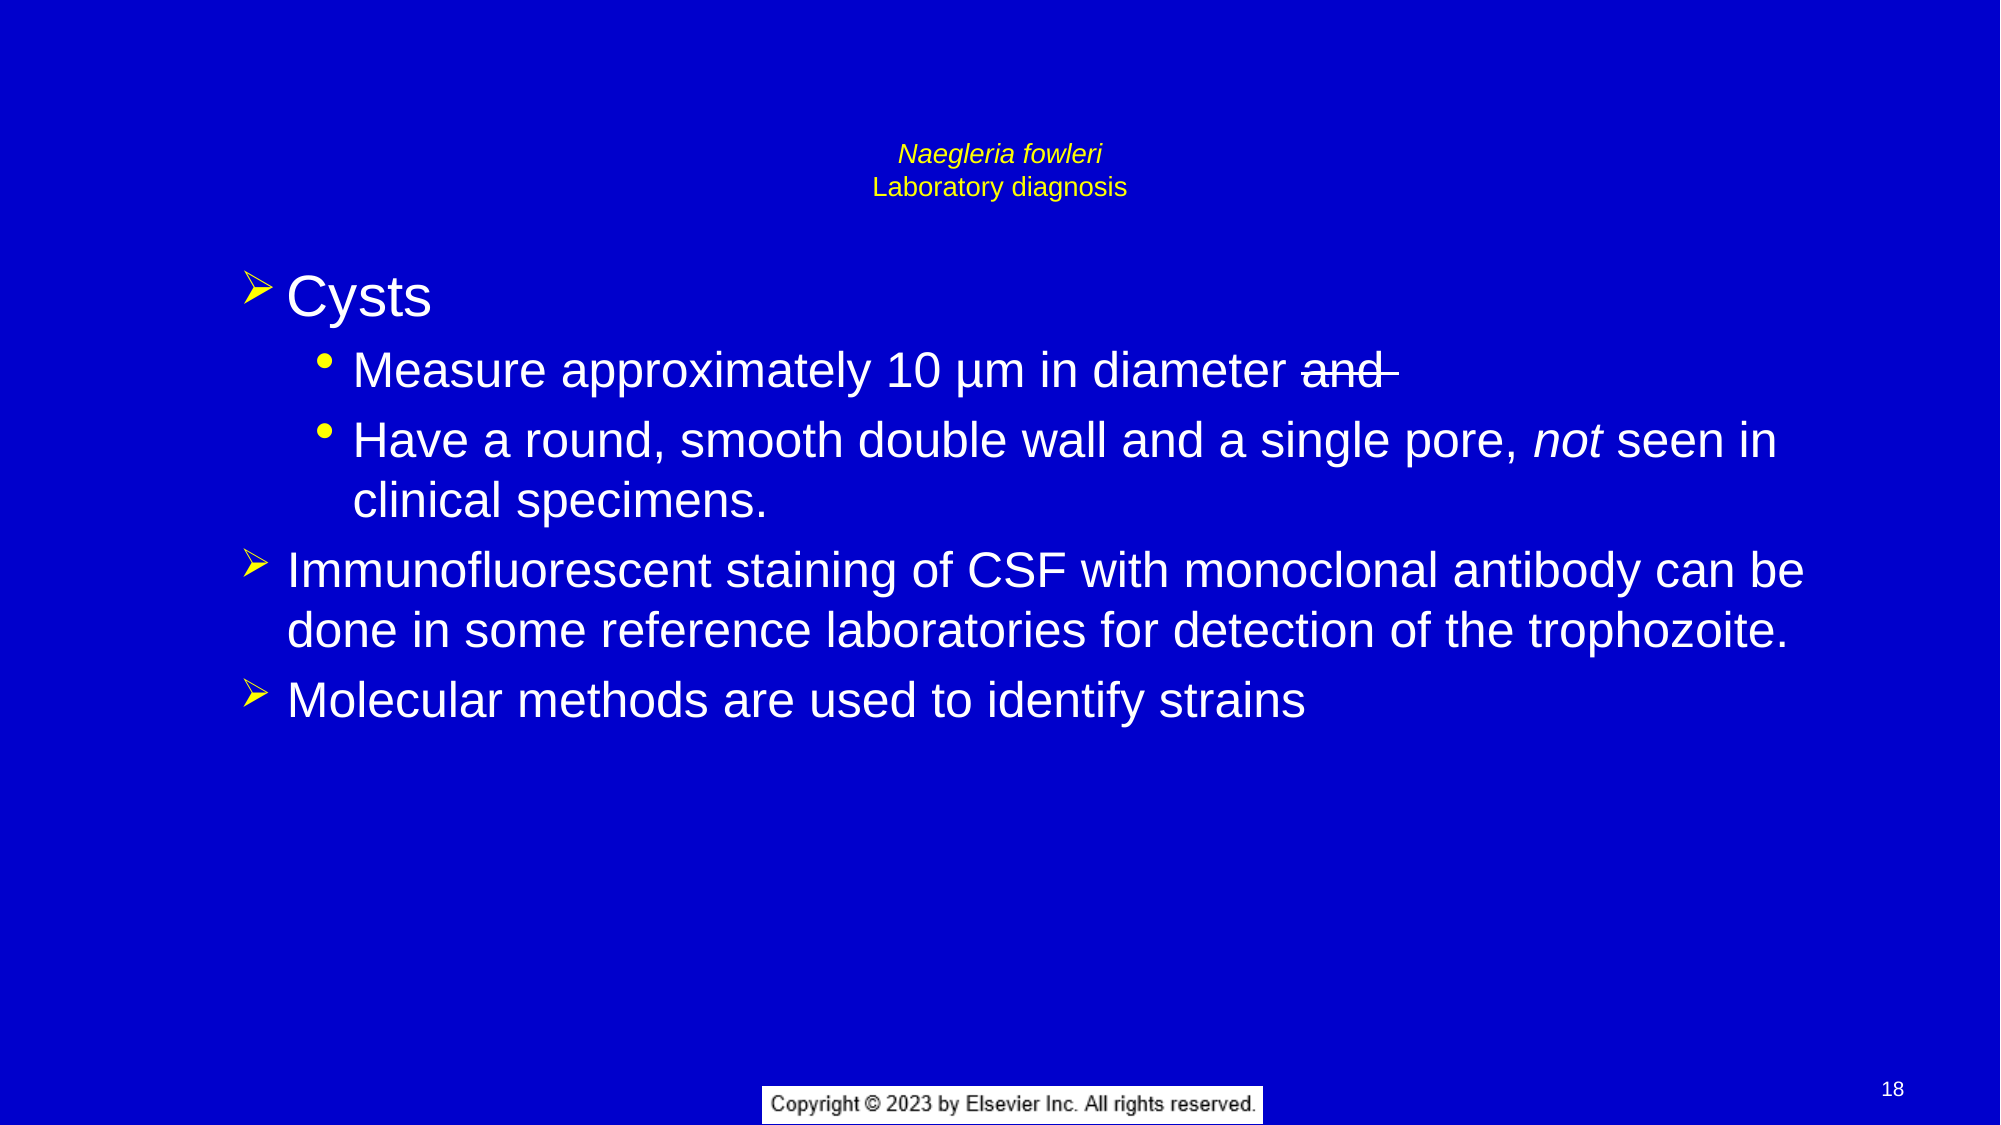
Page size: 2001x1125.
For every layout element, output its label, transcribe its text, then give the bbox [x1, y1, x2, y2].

picture [762, 1086, 1263, 1124]
list Cysts Measure approximately 10 µm in diameter and Have a round, smooth double wall and a single pore, not seen in clinical specimens. Immunofluorescent staining of CSF with monoclonal antibody can be done in some reference laboratories for detection of the trophozoite. Molecular methods are used to identify strains [149, 249, 1851, 982]
title Naegleria fowleri Laboratory diagnosis [137, 60, 1863, 279]
